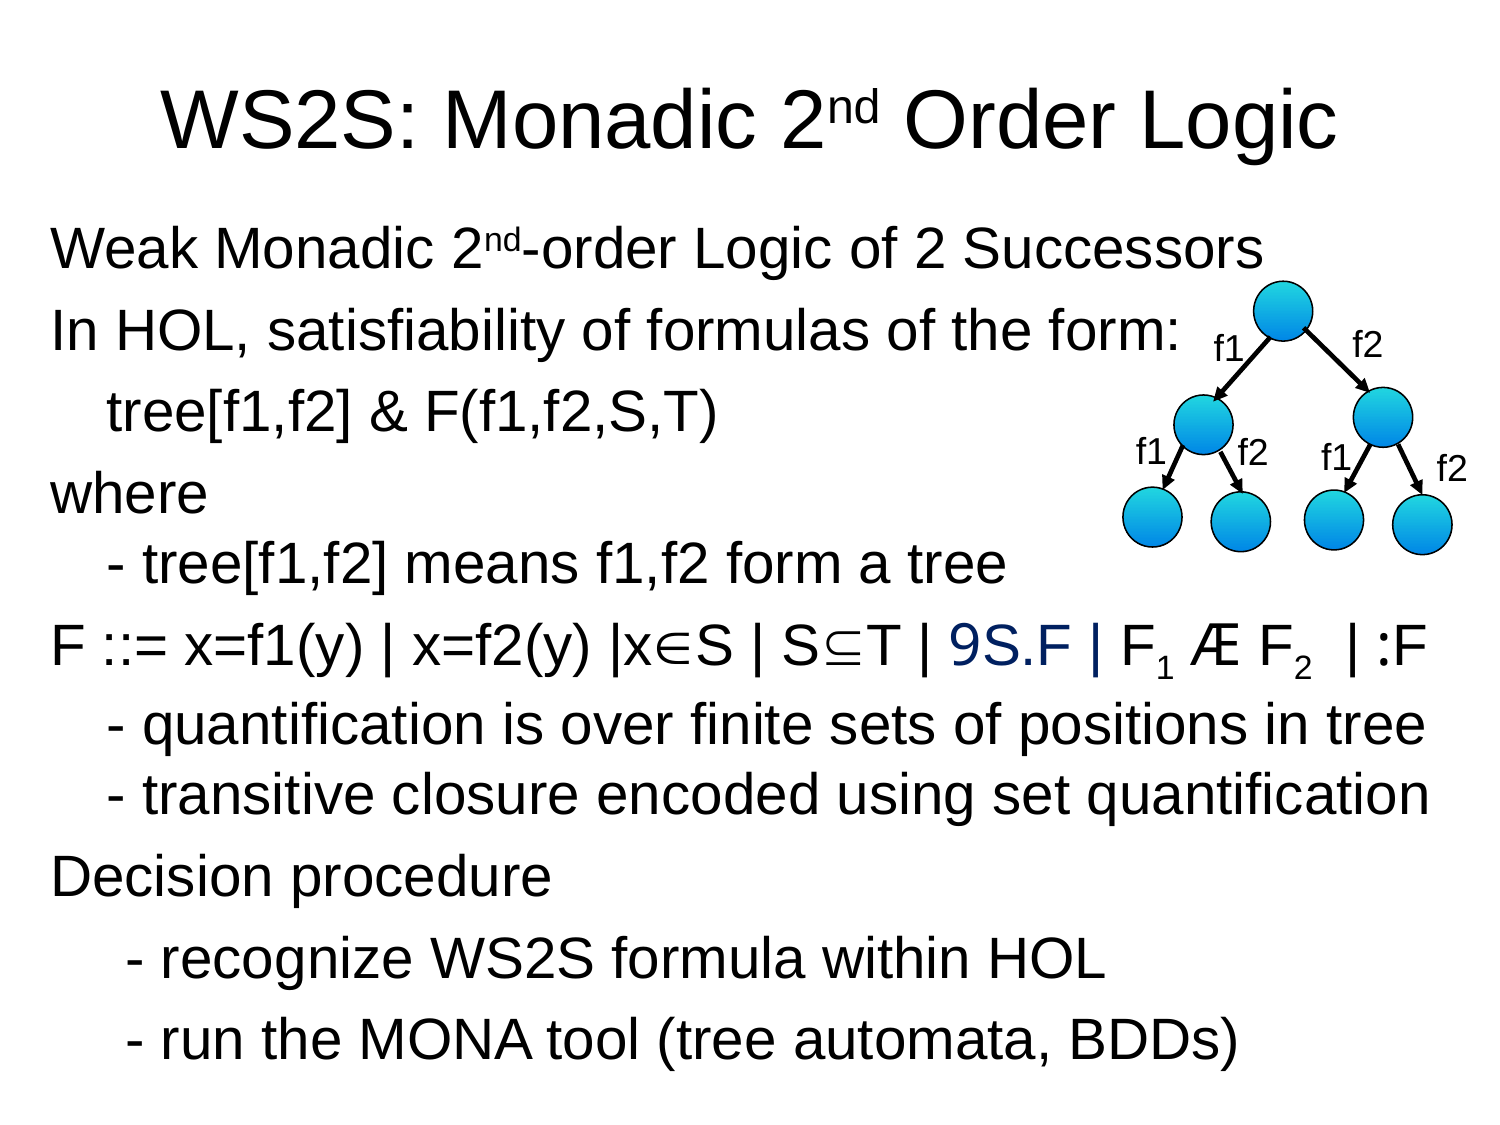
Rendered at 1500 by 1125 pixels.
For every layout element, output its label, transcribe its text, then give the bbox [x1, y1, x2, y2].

text_box WS2S: Monadic 2nd Order Logic [74, 45, 1425, 185]
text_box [1122, 280, 1479, 555]
text_box Weak Monadic 2nd-order Logic of 2 Successors In HOL, satisfiability of formulas of the form: tree[f1,f2] & F(f1,f2,S,T) where - tree[f1,f2] means f1,f2 form a tree F ::= x=f1(y) | x=f2(y) |xS | ST | 9S.F | F1 Æ F2 | :F - quantification is over finite sets of positions in tree - transitive closure encoded using set quantification Decision procedure - recognize WS2S formula within HOL - run the MONA tool (tree automata, BDDs) [35, 202, 1469, 1004]
